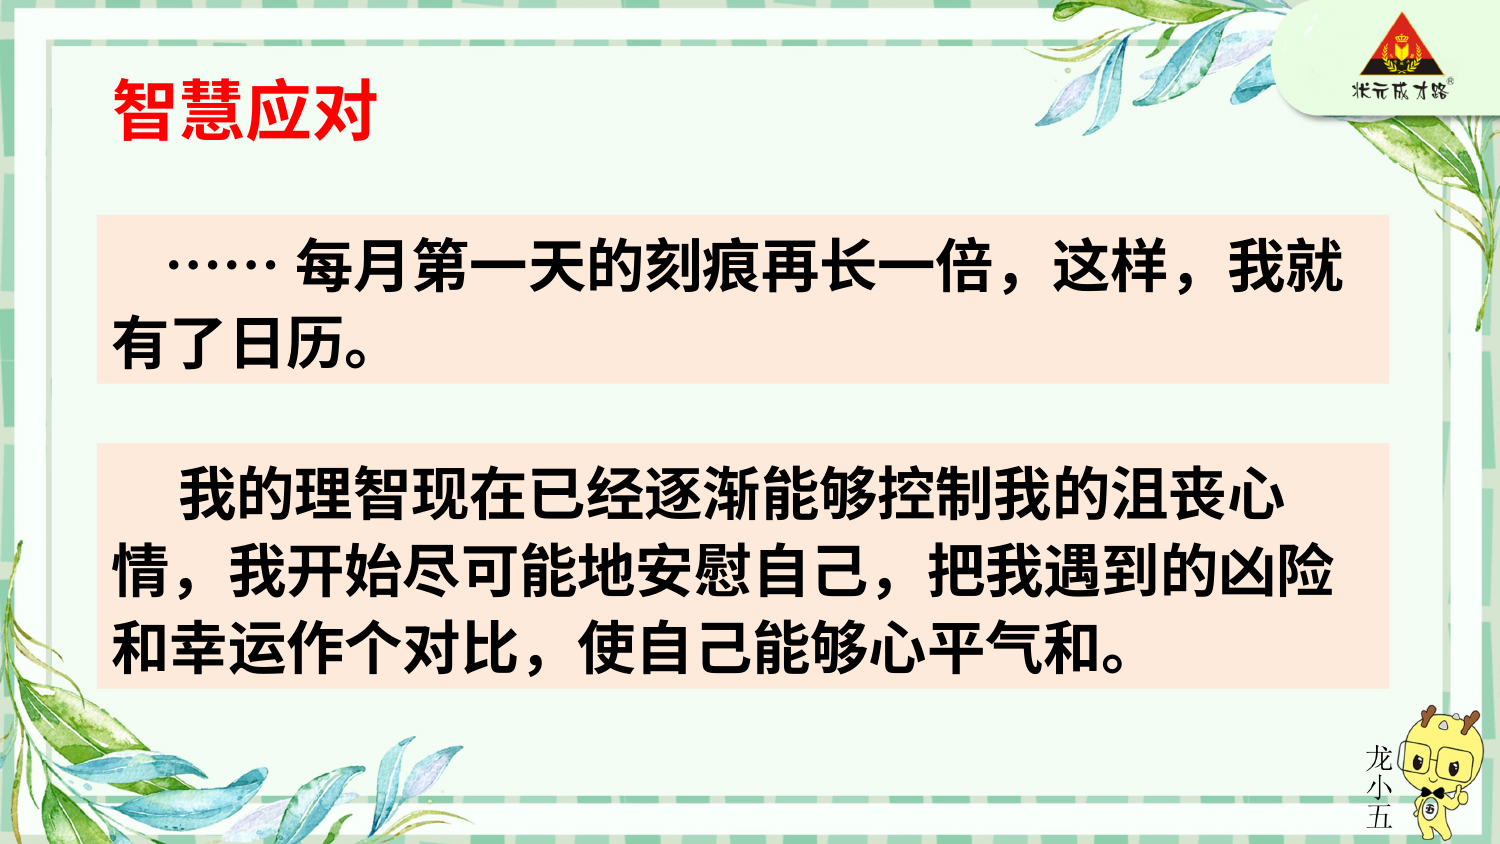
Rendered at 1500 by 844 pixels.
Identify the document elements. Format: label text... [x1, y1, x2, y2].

text_box 我的理智现在已经逐渐能够控制我的沮丧心情，我开始尽可能地安慰自己，把我遇到的凶险和幸运作个对比，使自己能够心平气和。 [96, 443, 1390, 689]
picture [0, 0, 1500, 844]
text_box ……每月第一天的刻痕再长一倍，这样，我就有了日历。 [96, 214, 1390, 384]
text_box 智慧应对 [97, 61, 395, 156]
